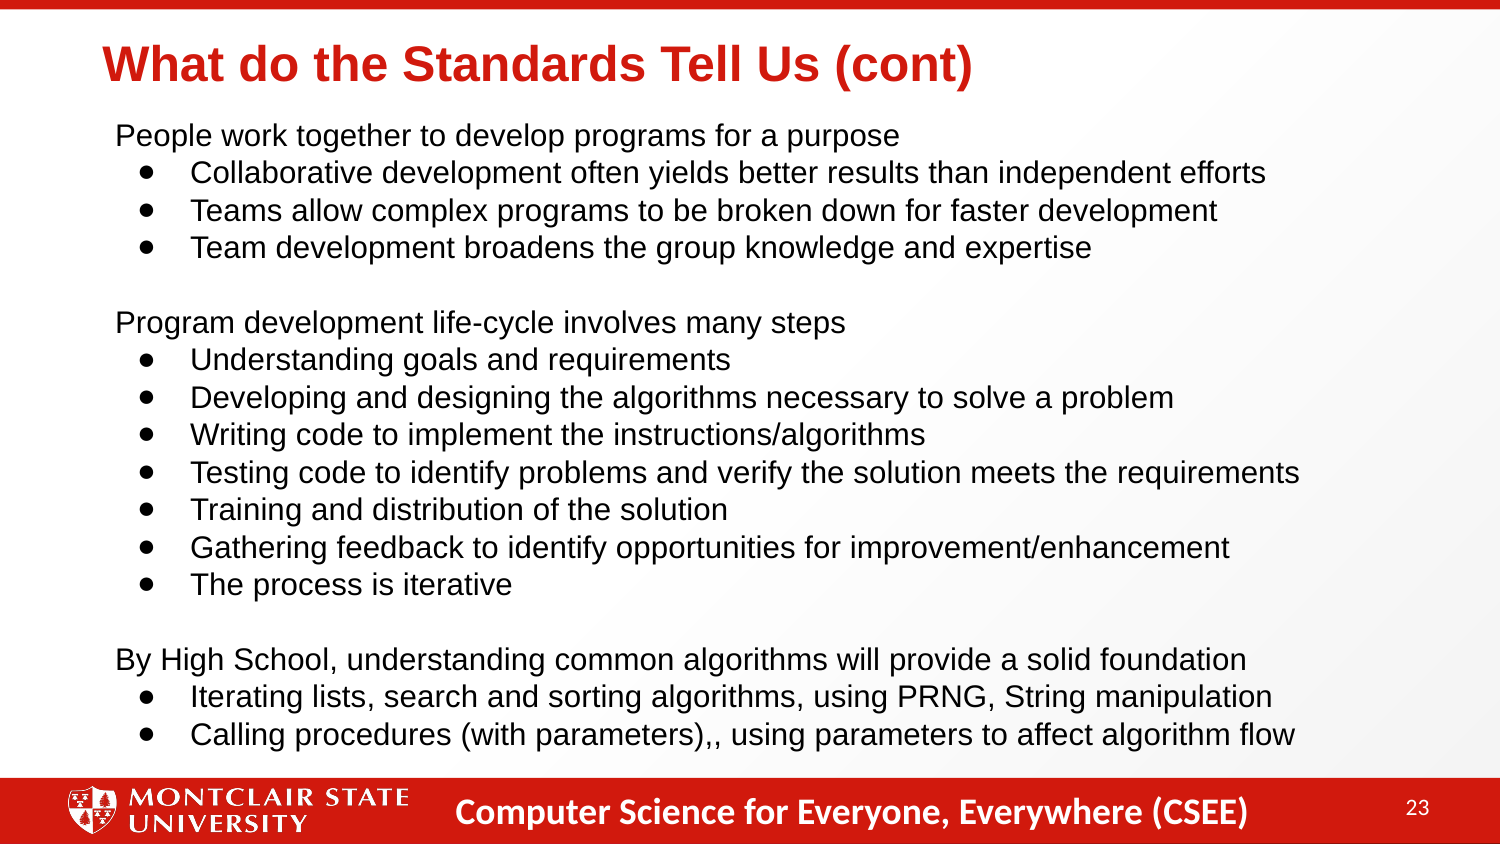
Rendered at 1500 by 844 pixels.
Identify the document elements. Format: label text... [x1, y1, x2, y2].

text_box [0, 777, 100, 844]
text_box People work together to develop programs for a purpose Collaborative development often yields better results than independent efforts Teams allow complex programs to be broken down for faster development Team development broadens the group knowledge and expertise Program development life-cycle involves many steps Understanding goals and requirements Developing and designing the algorithms necessary to solve a problem Writing code to implement the instructions/algorithms Testing code to identify problems and verify the solution meets the requirements Training and distribution of the solution Gathering feedback to identify opportunities for improvement/enhancement The process is iterative By High School, understanding common algorithms will provide a solid foundation Iterating lists, search and sorting algorithms, using PRNG, String manipulation Calling procedures (with parameters),, using parameters to affect algorithm flow [100, 100, 1472, 804]
text_box Computer Science for Everyone, Everywhere (CSEE) [442, 804, 1383, 831]
title What do the Standards Tell Us (cont) [100, 0, 1383, 93]
text_box [417, 777, 1500, 844]
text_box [51, 781, 416, 840]
text_box [1383, 0, 1500, 10]
slide_number ‹#› [1401, 804, 1434, 821]
text_box [0, 0, 100, 10]
